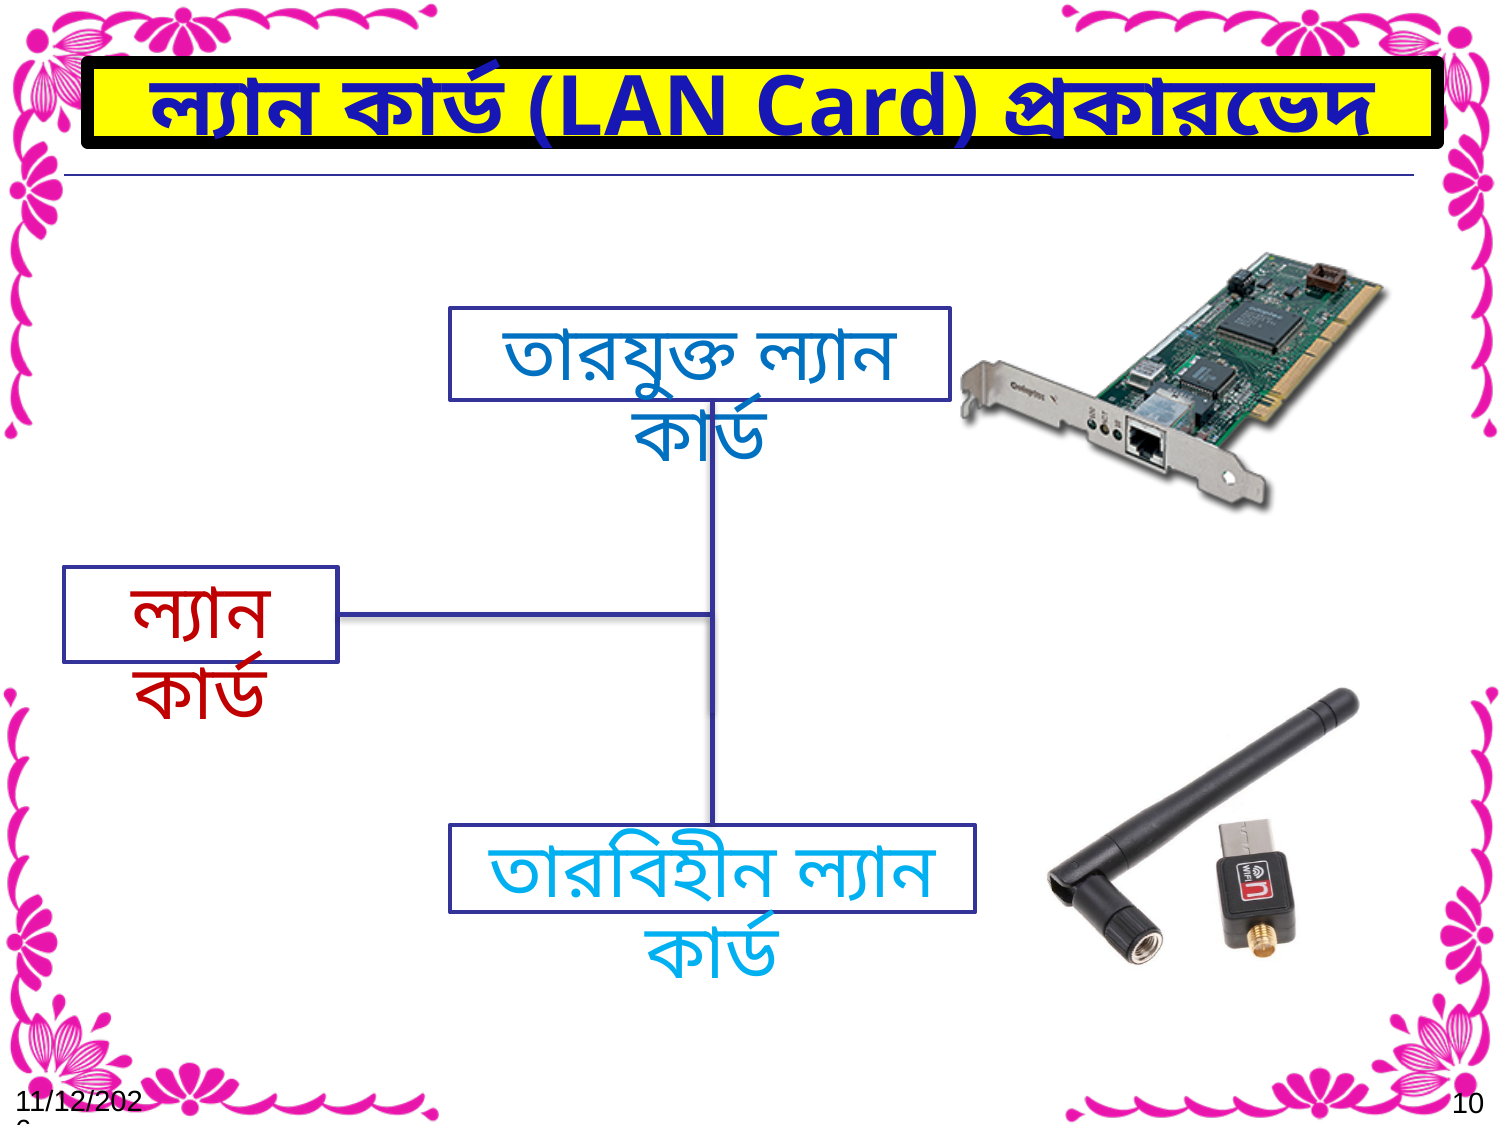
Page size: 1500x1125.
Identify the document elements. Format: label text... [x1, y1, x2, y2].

picture [0, 683, 493, 1125]
picture [1, 0, 442, 492]
text_box তারবিহীন ল্যান কার্ড [448, 823, 977, 914]
title ল্যান কার্ড (LAN Card) প্রকারভেদ [87, 62, 1438, 143]
picture [1002, 633, 1500, 1125]
slide_number 10 [1424, 1077, 1500, 1125]
text_box ল্যান কার্ড [62, 565, 332, 664]
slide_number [0, 1074, 163, 1125]
text_box তারযুক্ত ল্যান কার্ড [448, 306, 944, 402]
picture [949, 1, 1500, 552]
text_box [337, 399, 713, 826]
